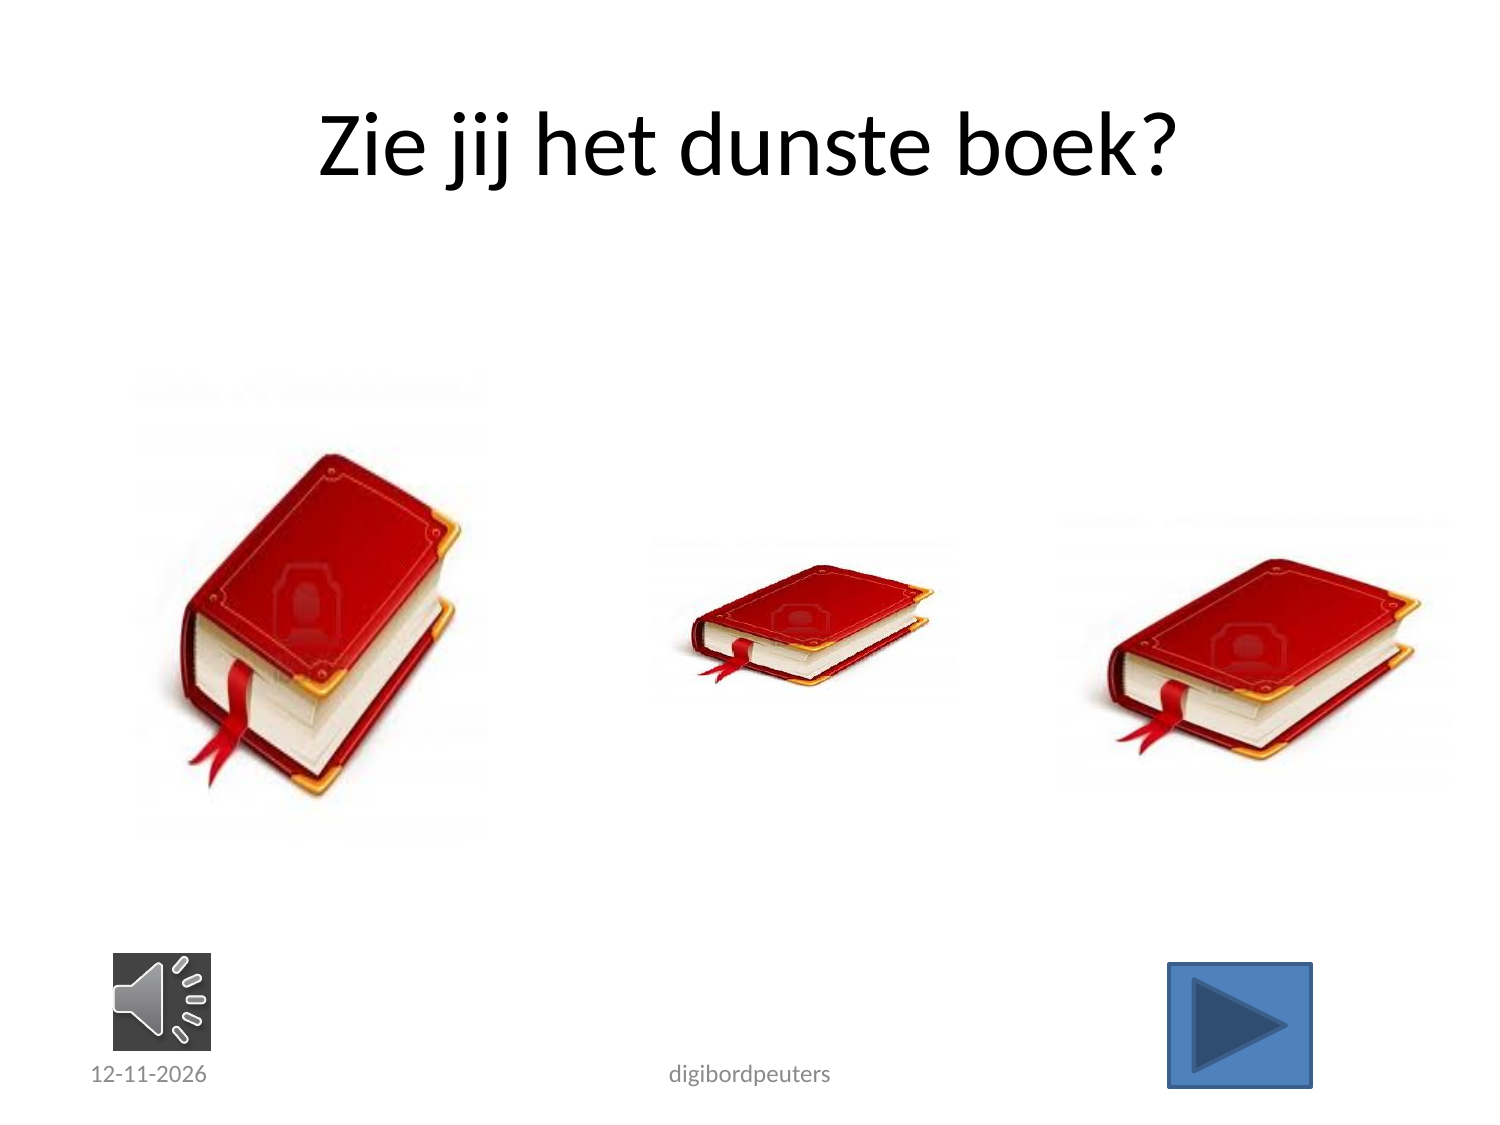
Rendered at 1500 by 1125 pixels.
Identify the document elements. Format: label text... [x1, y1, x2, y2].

text_box [1167, 962, 1313, 1089]
picture [111, 952, 213, 1053]
picture [651, 536, 958, 714]
title Zie jij het dunste boek? [75, 45, 1425, 233]
footer digibordpeuters [512, 1042, 988, 1103]
picture [135, 373, 487, 876]
picture [1056, 511, 1450, 807]
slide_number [75, 1042, 425, 1103]
